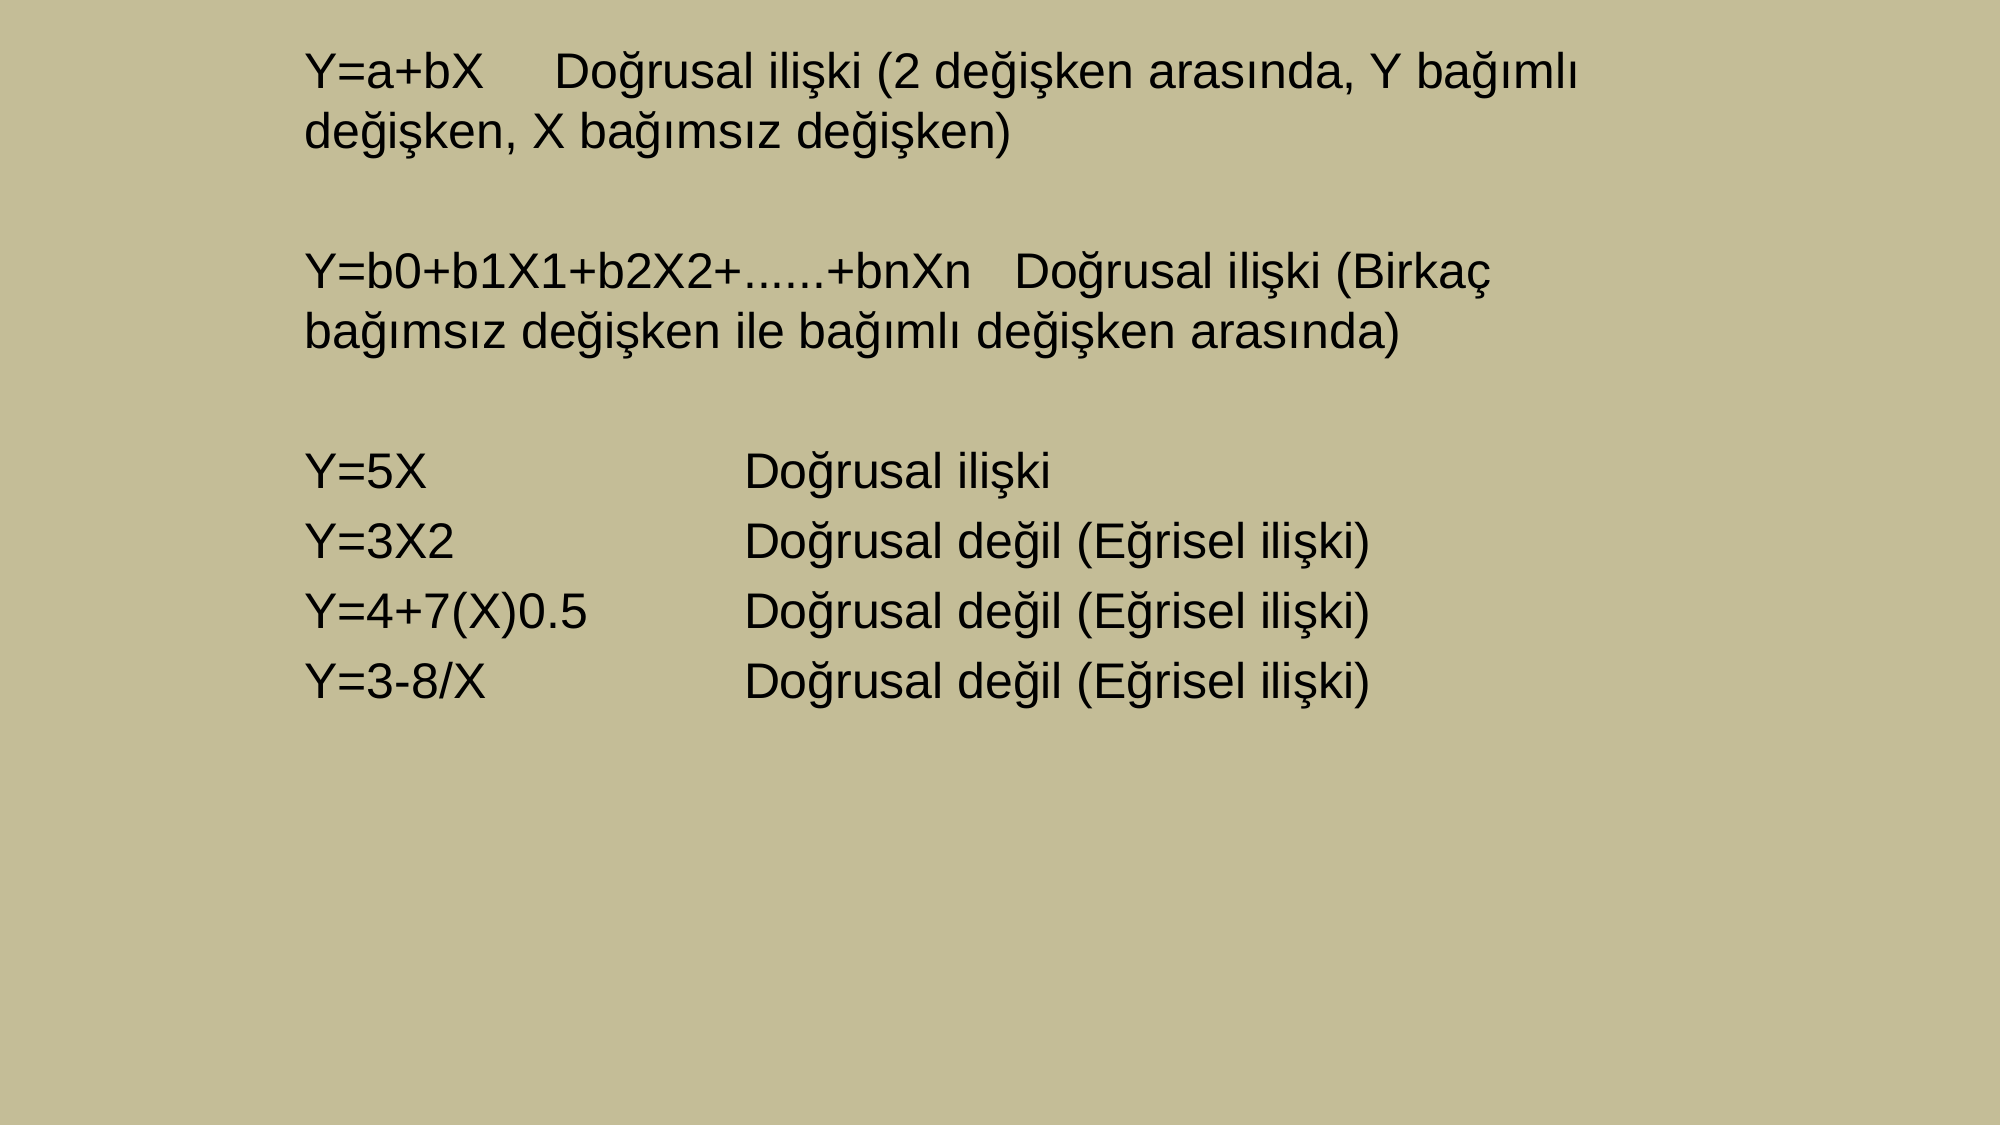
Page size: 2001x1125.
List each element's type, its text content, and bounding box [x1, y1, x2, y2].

list Y=a+bX Doğrusal ilişki (2 değişken arasında, Y bağımlı değişken, X bağımsız değişken) Y=b0+b1X1+b2X2+......+bnXn Doğrusal ilişki (Birkaç bağımsız değişken ile bağımlı değişken arasında) Y=5X Doğrusal ilişki Y=3X2 Doğrusal değil (Eğrisel ilişki) Y=4+7(X)0.5 Doğrusal değil (Eğrisel ilişki) Y=3-8/X Doğrusal değil (Eğrisel ilişki) [289, 30, 1697, 1059]
